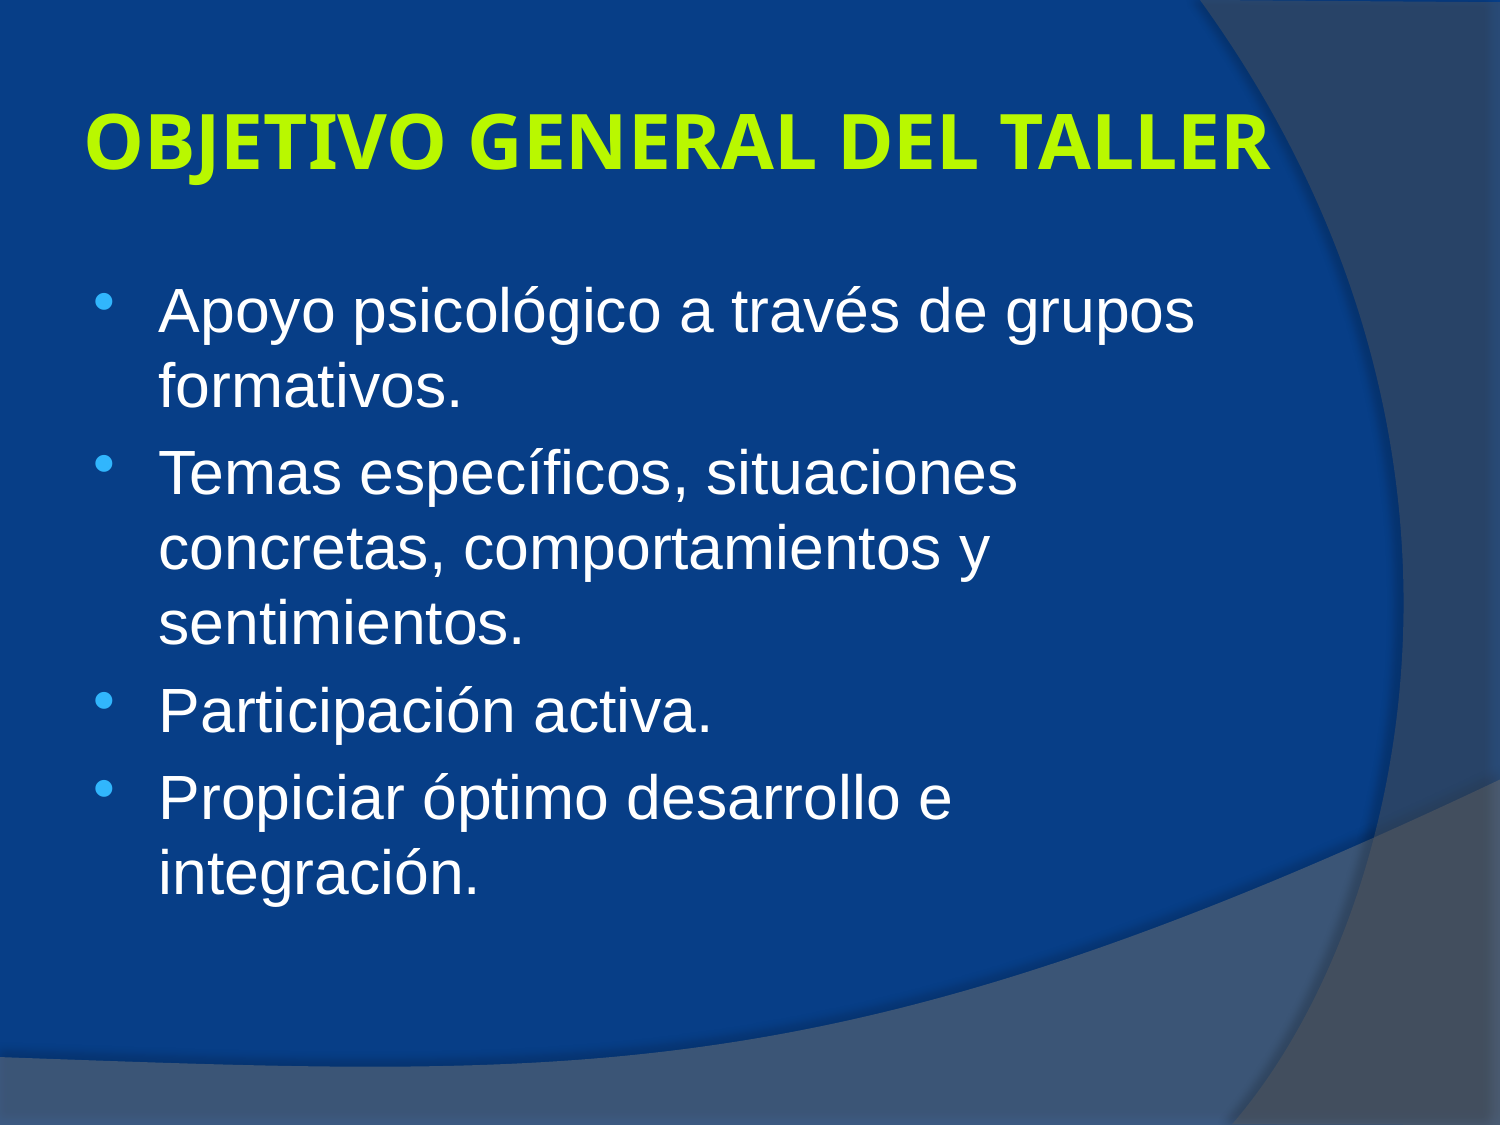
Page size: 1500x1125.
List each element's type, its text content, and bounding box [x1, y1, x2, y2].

list Apoyo psicológico a través de grupos formativos. Temas específicos, situaciones concretas, comportamientos y sentimientos. Participación activa. Propiciar óptimo desarrollo e integración. [75, 262, 1300, 1005]
title OBJETIVO GENERAL DEL TALLER [75, 45, 1300, 233]
